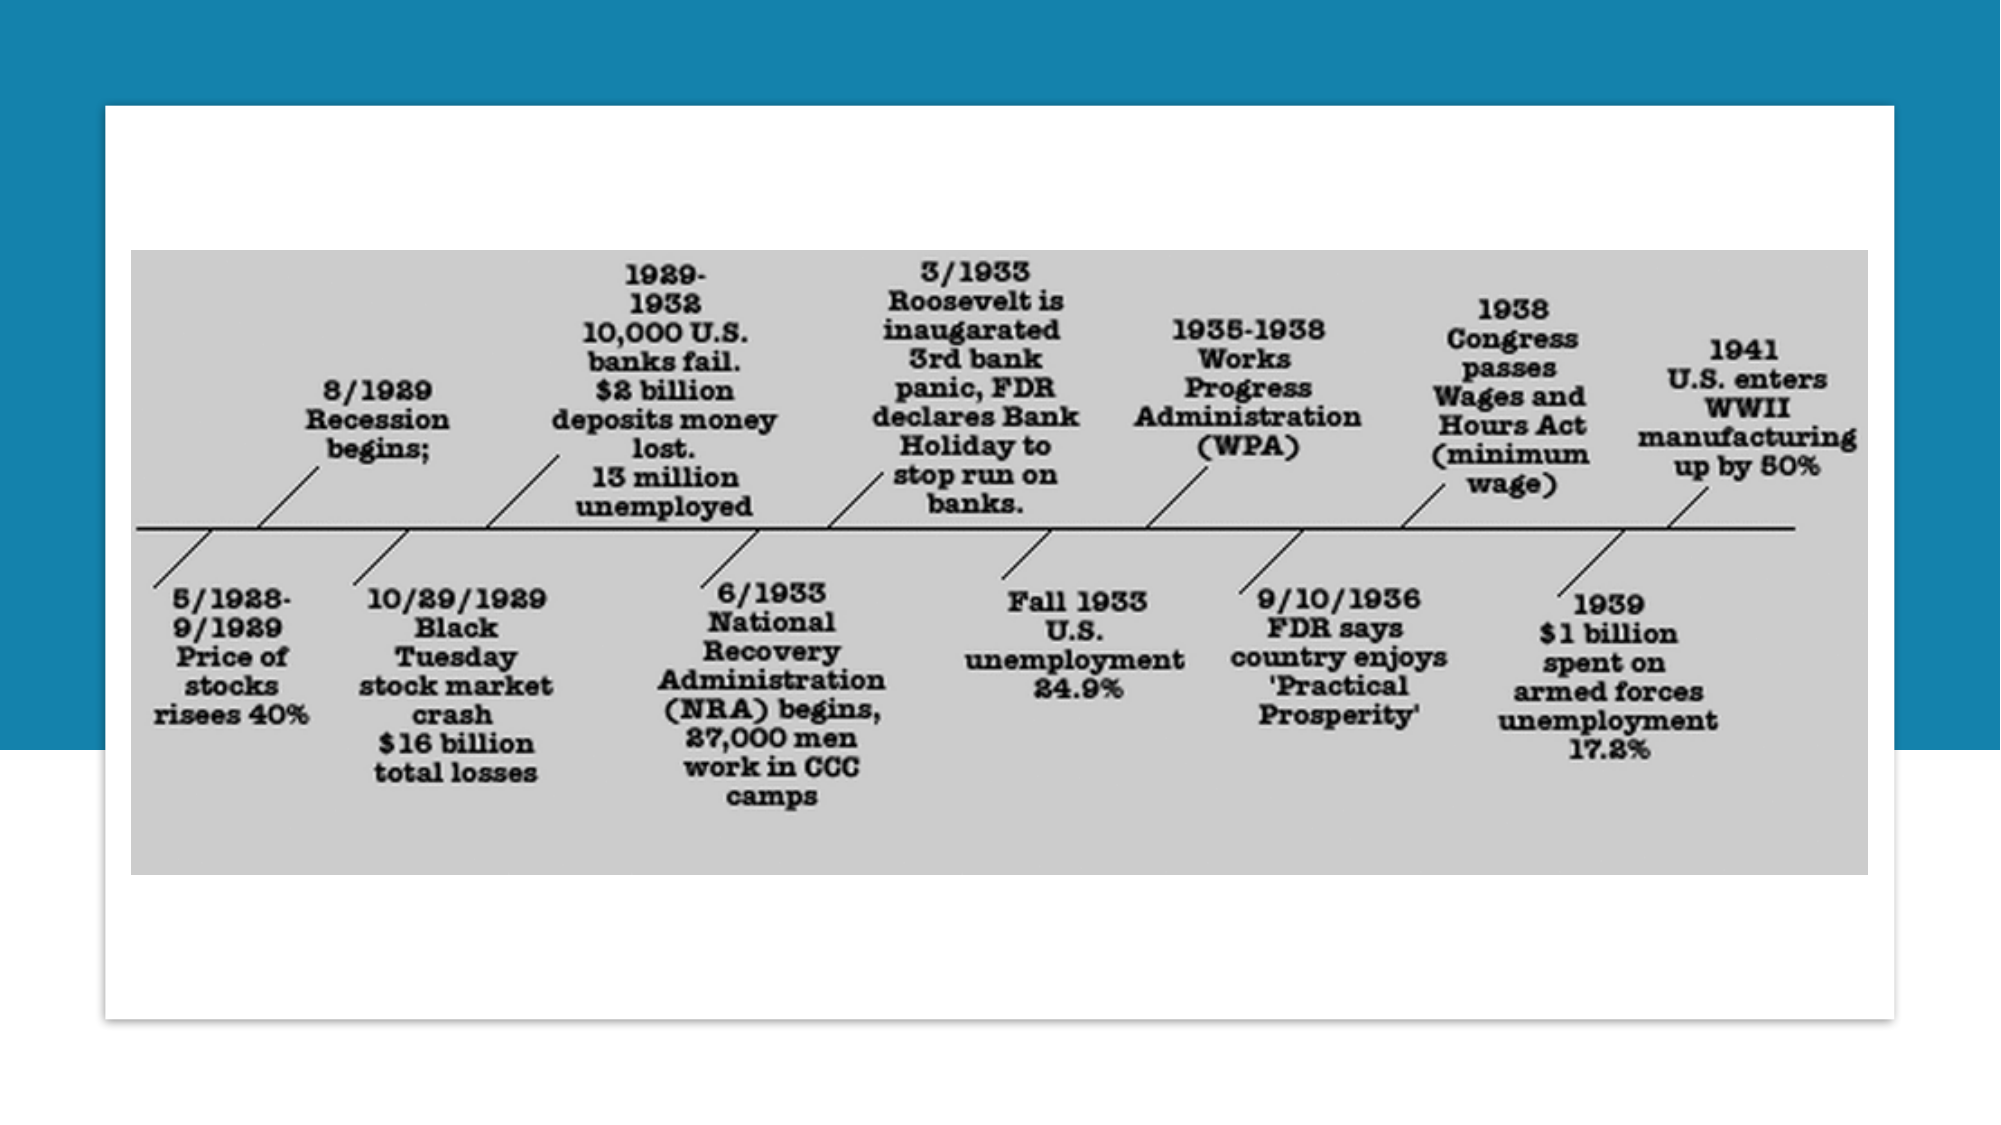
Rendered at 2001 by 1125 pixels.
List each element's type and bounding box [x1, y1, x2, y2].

picture [131, 249, 1869, 875]
text_box [104, 104, 1896, 1021]
text_box [0, 0, 2000, 751]
